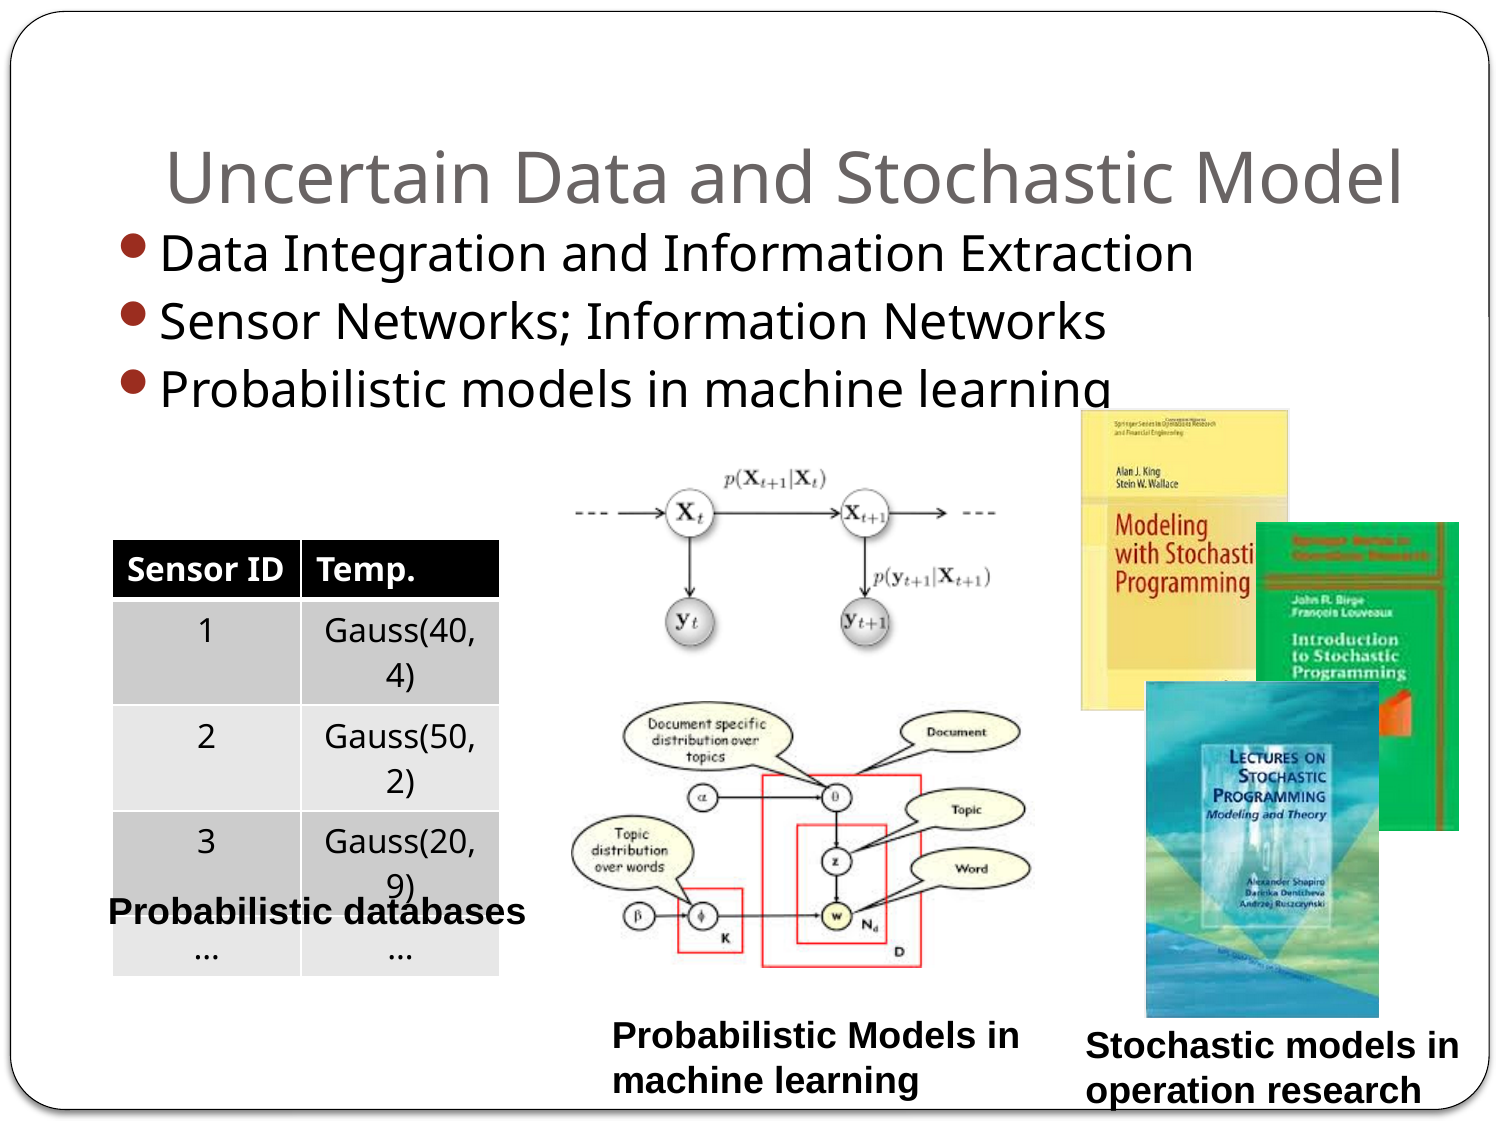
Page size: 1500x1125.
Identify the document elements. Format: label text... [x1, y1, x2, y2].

table_cell Gauss(50,2) [302, 706, 499, 810]
list Data Integration and Information Extraction Sensor Networks; Information Networks Probabilistic models in machine learning [50, 214, 1425, 965]
table_header Sensor ID [113, 540, 300, 597]
table_header Temp. [302, 540, 499, 597]
table_cell 3 [113, 812, 300, 879]
text_box Probabilistic Models in machine learning [597, 1003, 1070, 1109]
table_cell Gauss(20,9) [302, 812, 499, 879]
picture [1080, 408, 1459, 1018]
table_cell 1 [113, 602, 300, 704]
picture [565, 427, 1040, 688]
table_cell … [302, 940, 499, 976]
table_cell … [113, 940, 300, 976]
text_box Stochastic models in operation research [1070, 1013, 1500, 1119]
table_cell 2 [113, 706, 300, 810]
picture [571, 701, 1035, 968]
title Uncertain Data and Stochastic Model [150, 45, 1425, 214]
text_box Probabilistic databases [93, 879, 565, 940]
table_cell Gauss(40,4) [302, 602, 499, 704]
